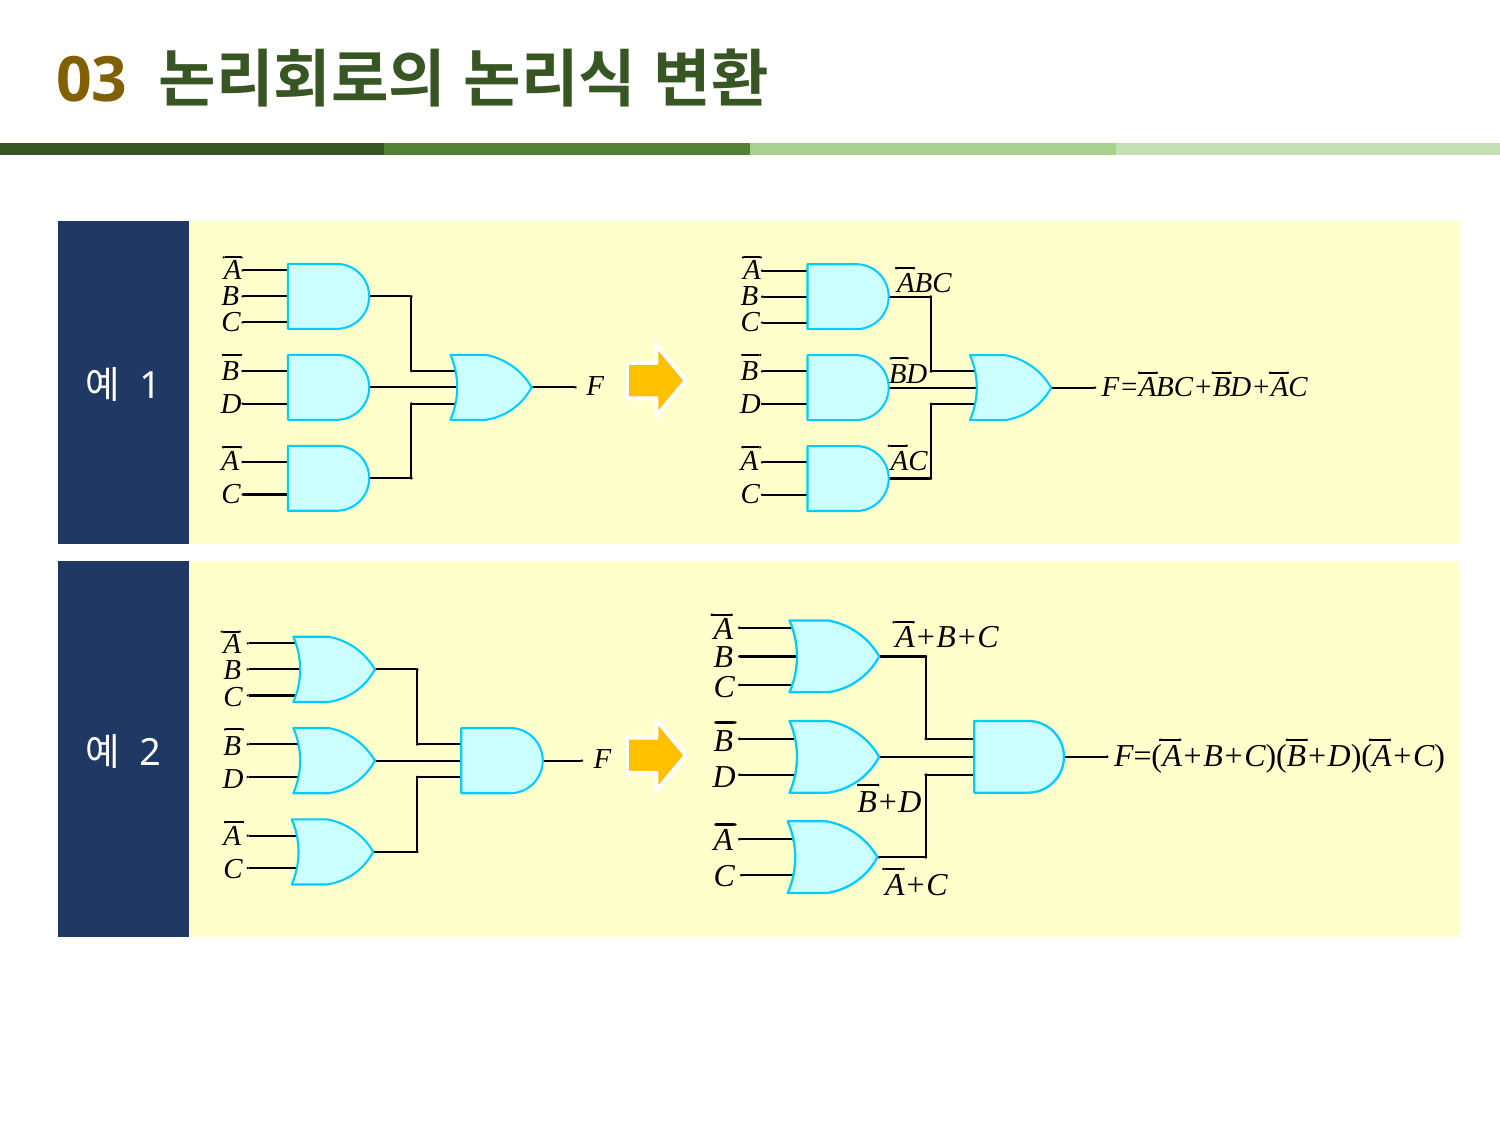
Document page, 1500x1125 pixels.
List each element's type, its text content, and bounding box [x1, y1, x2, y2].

table_header 예 2 [58, 561, 189, 937]
table_header 예 1 [58, 221, 189, 544]
title 03 논리회로의 논리식 변환 [41, 31, 1282, 121]
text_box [217, 619, 616, 891]
table_header [190, 221, 1460, 544]
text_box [706, 601, 1449, 909]
text_box [624, 343, 688, 419]
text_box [217, 245, 608, 516]
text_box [736, 245, 1312, 516]
table_header [190, 561, 1460, 937]
text_box [624, 717, 688, 793]
